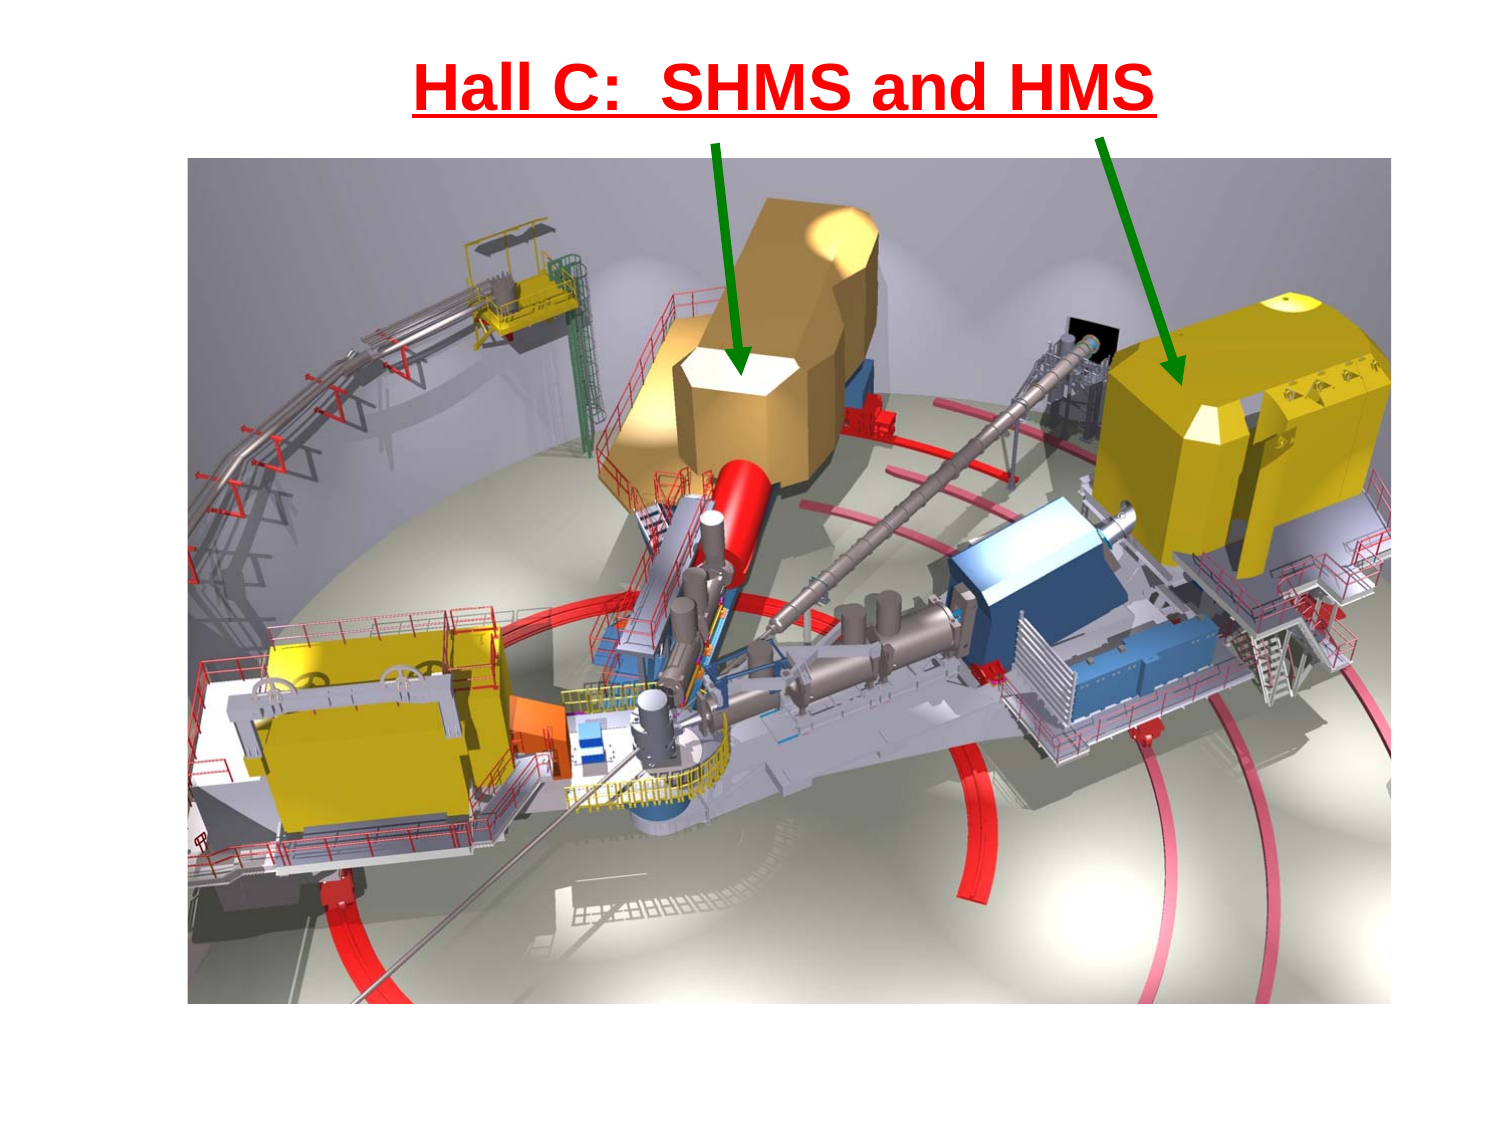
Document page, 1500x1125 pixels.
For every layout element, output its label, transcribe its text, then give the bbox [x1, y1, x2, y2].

picture [187, 158, 1392, 1004]
title Hall C: SHMS and HMS [301, 41, 1268, 143]
